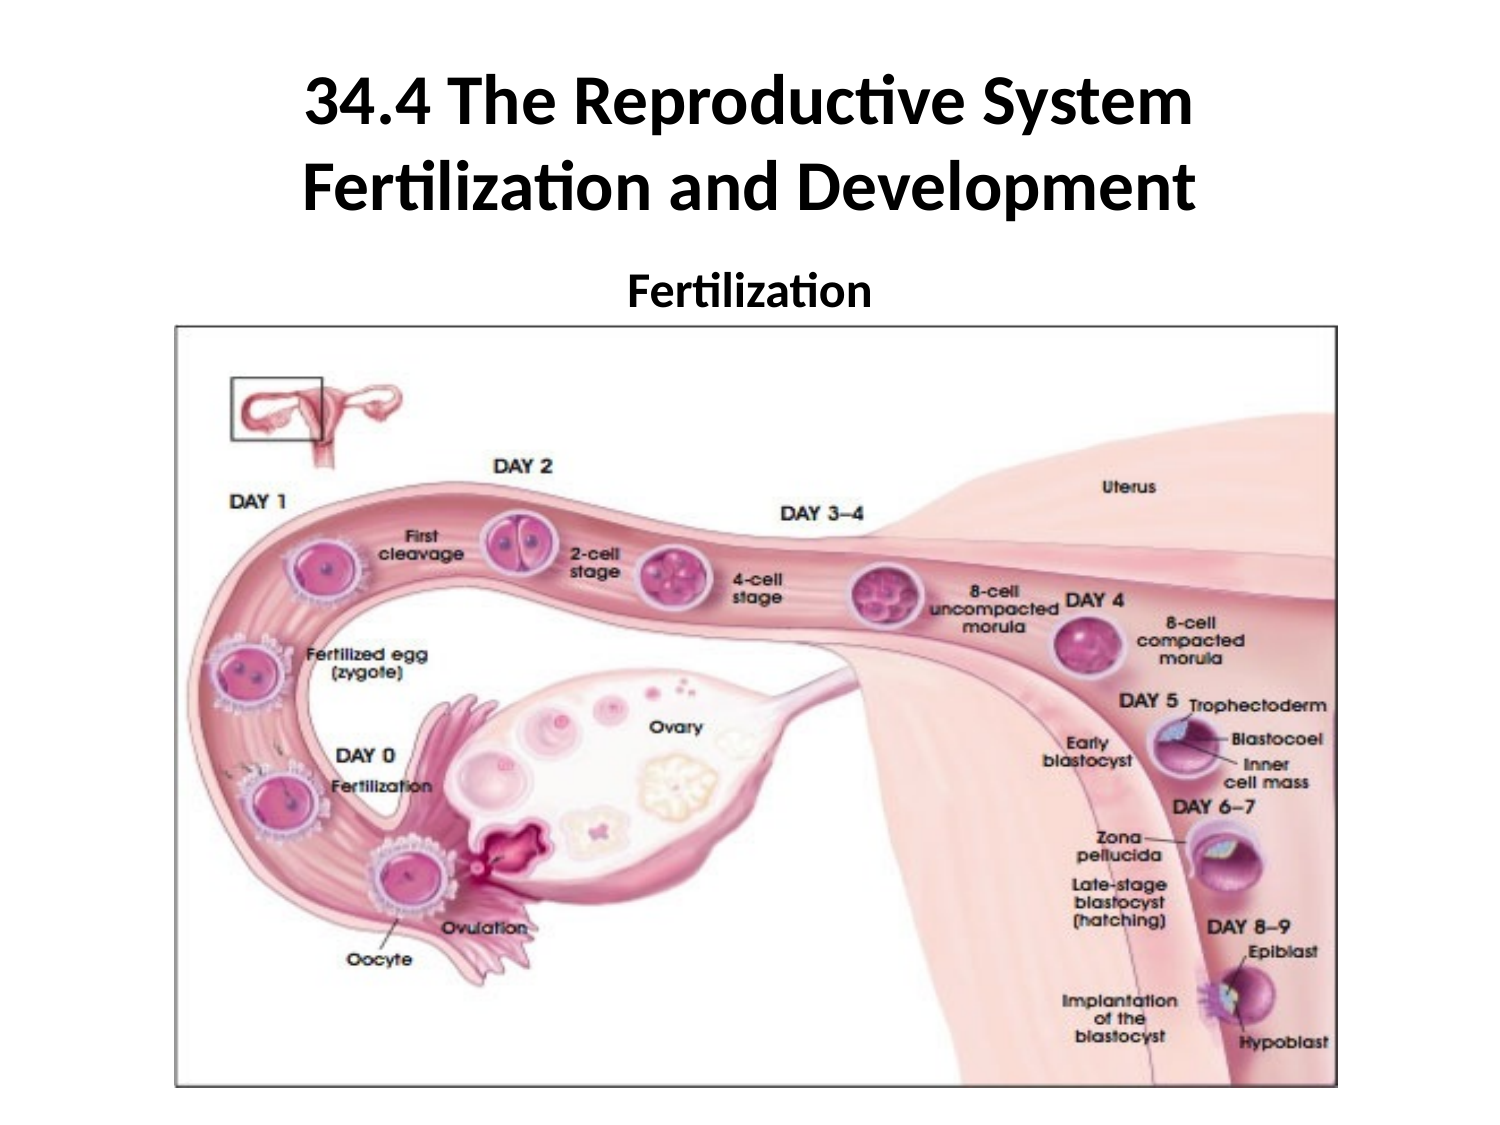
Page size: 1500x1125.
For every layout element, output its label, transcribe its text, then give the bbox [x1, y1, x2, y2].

title 34.4 The Reproductive System Fertilization and Development [75, 45, 1425, 233]
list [174, 324, 1338, 1088]
text_box Fertilization [387, 249, 1138, 323]
